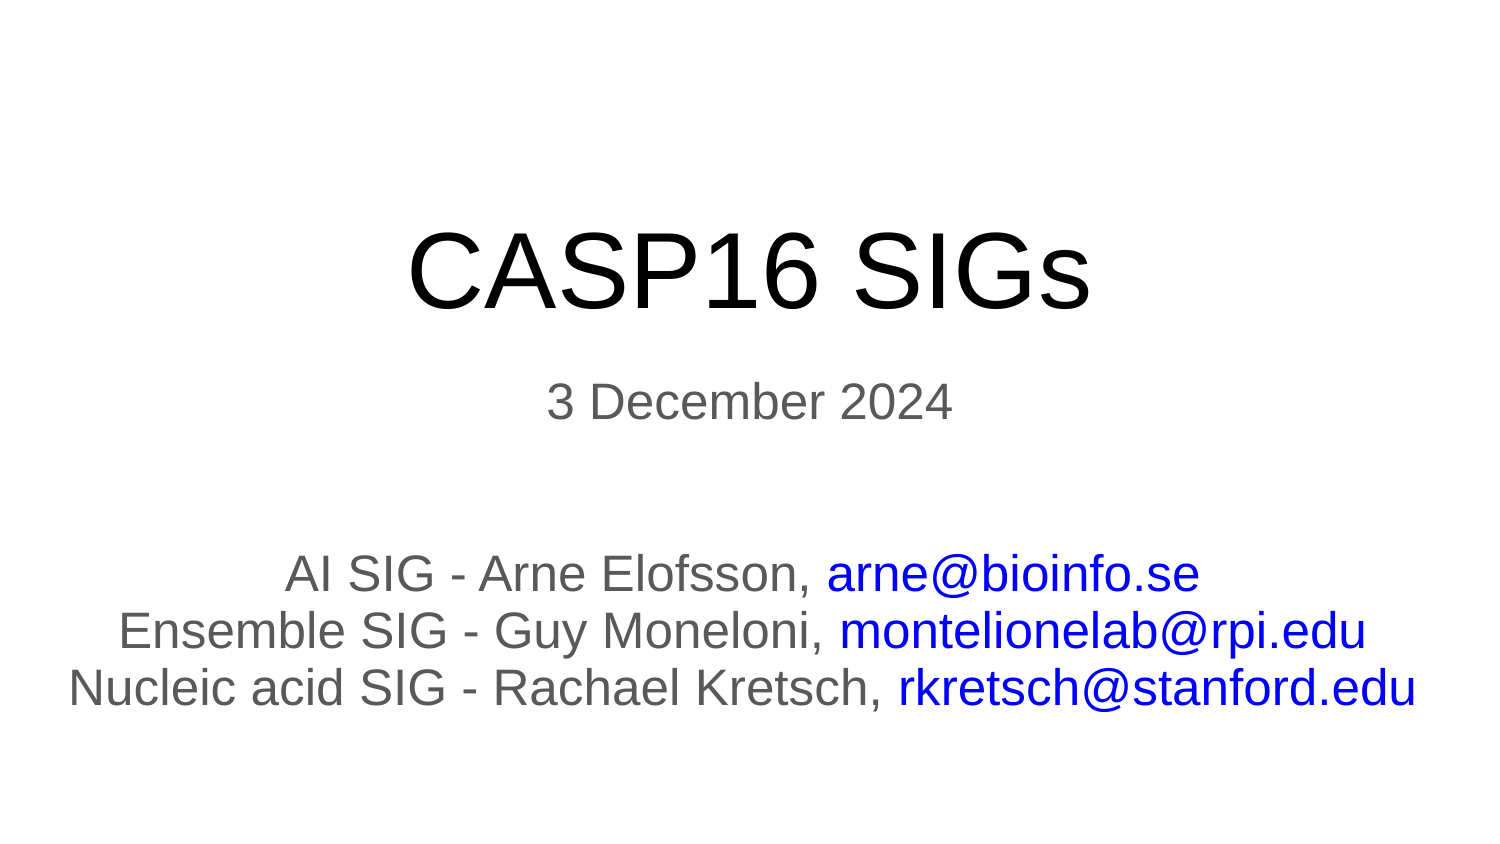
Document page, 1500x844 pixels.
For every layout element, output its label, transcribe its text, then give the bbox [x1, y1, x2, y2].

subtitle 3 December 2024 AI SIG - Arne Elofsson, arne@bioinfo.se Ensemble SIG - Guy Moneloni, montelionelab@rpi.edu Nucleic acid SIG - Rachael Kretsch, rkretsch@stanford.edu [51, 358, 1449, 752]
title CASP16 SIGs [51, 9, 1449, 347]
